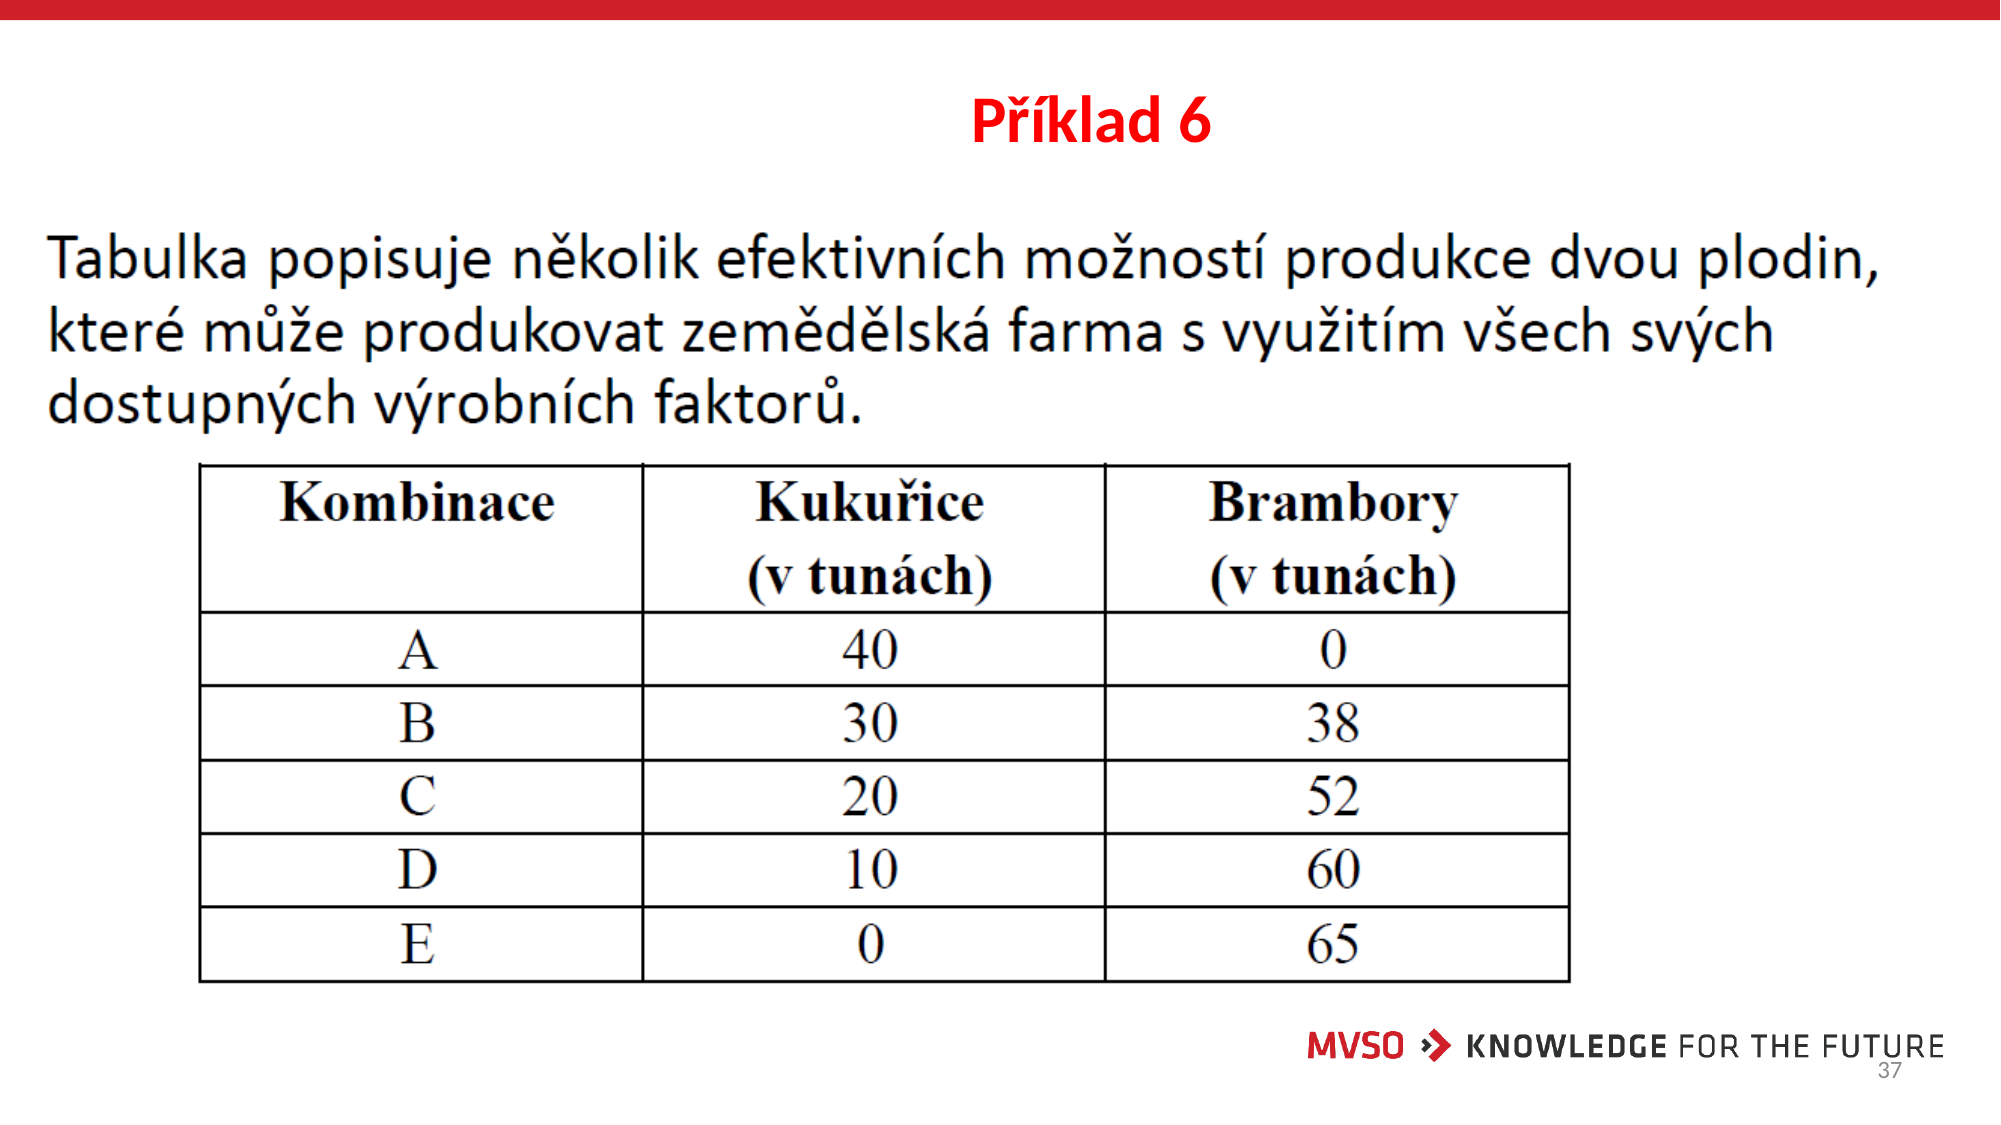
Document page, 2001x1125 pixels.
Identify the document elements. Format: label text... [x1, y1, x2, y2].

slide_number 37 [1862, 1042, 1963, 1094]
picture [1308, 1028, 1943, 1062]
picture [39, 216, 1897, 1021]
text_box Příklad 6 [221, 43, 1963, 165]
